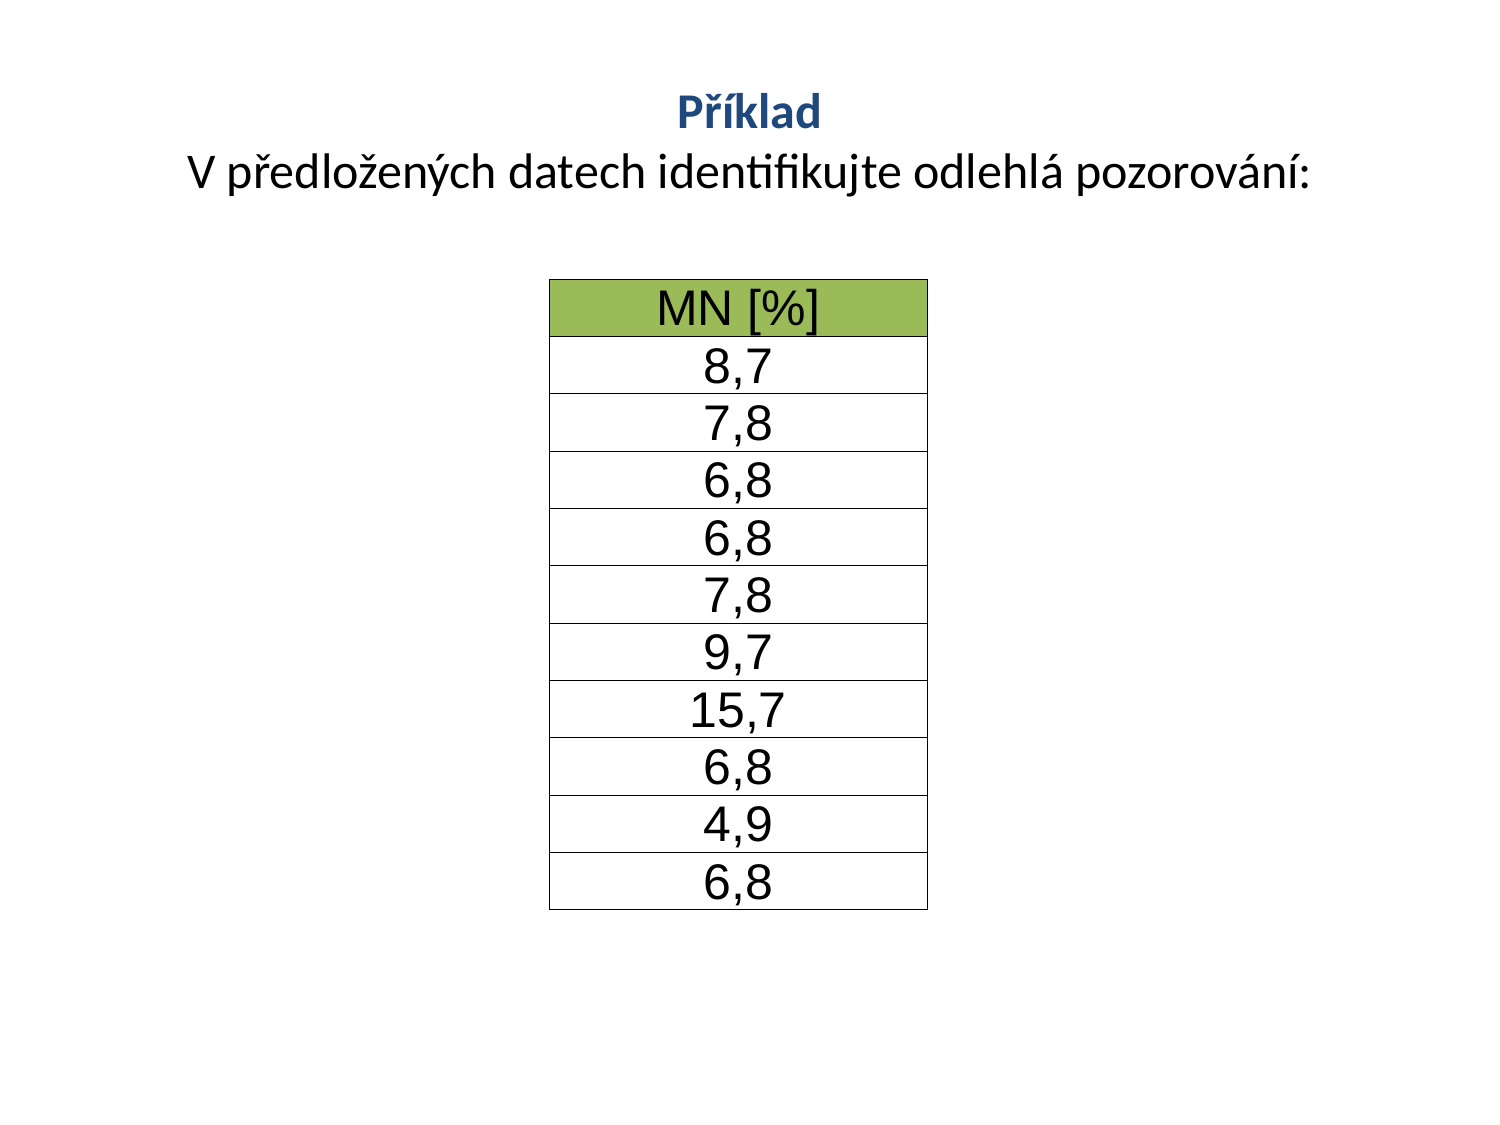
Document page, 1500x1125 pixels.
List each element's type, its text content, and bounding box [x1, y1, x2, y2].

table_cell 6,8 [550, 452, 927, 508]
table_cell 7,8 [550, 566, 927, 623]
table_cell 6,8 [550, 853, 927, 909]
title Příklad V předložených datech identifikujte odlehlá pozorování: [75, 45, 1425, 233]
table_cell 6,8 [550, 509, 927, 565]
table_cell 7,8 [550, 394, 927, 451]
table_cell 15,7 [550, 681, 927, 737]
table_cell 6,8 [550, 738, 927, 795]
table_header MN [%] [550, 280, 927, 336]
table_cell 9,7 [550, 624, 927, 680]
table_cell 4,9 [550, 796, 927, 852]
table_cell 8,7 [550, 337, 927, 393]
